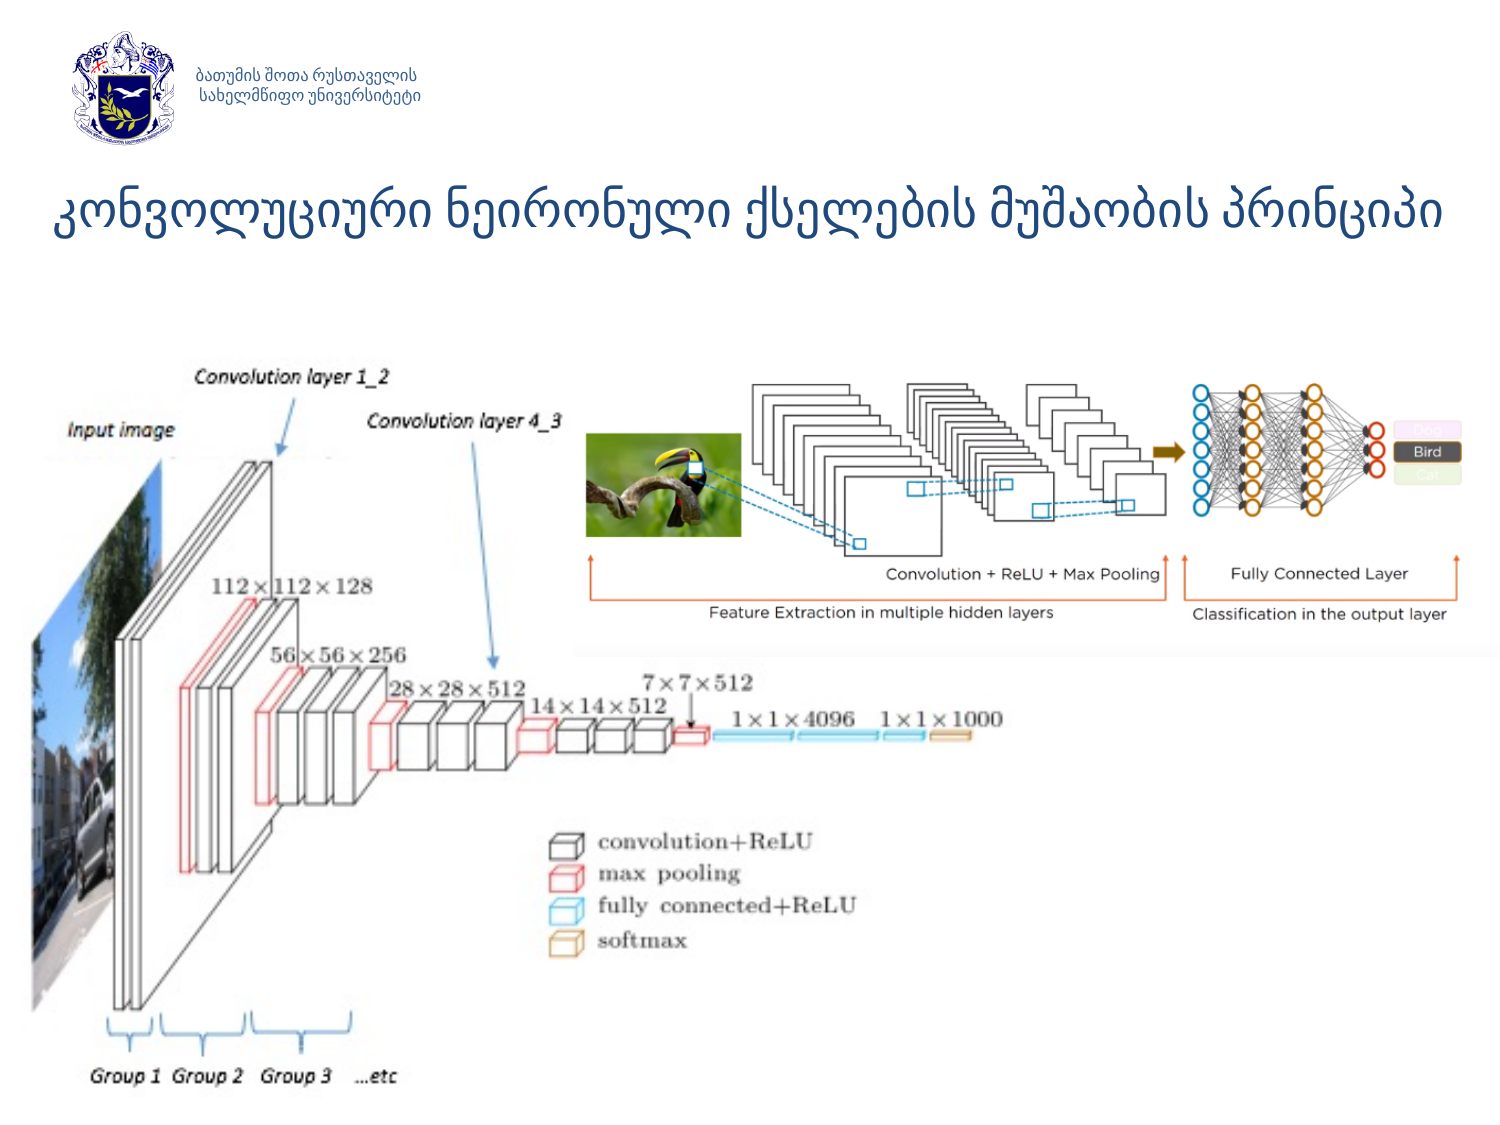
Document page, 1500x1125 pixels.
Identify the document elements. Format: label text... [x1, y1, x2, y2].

picture [0, 341, 1032, 1098]
title კონვოლუციური ნეირონული ქსელების მუშაობის პრინციპი [0, 113, 1500, 302]
text_box ბათუმის შოთა რუსთაველის სახელმწიფო უნივერსიტეტი [180, 30, 447, 139]
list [572, 314, 1500, 658]
picture [70, 28, 179, 147]
